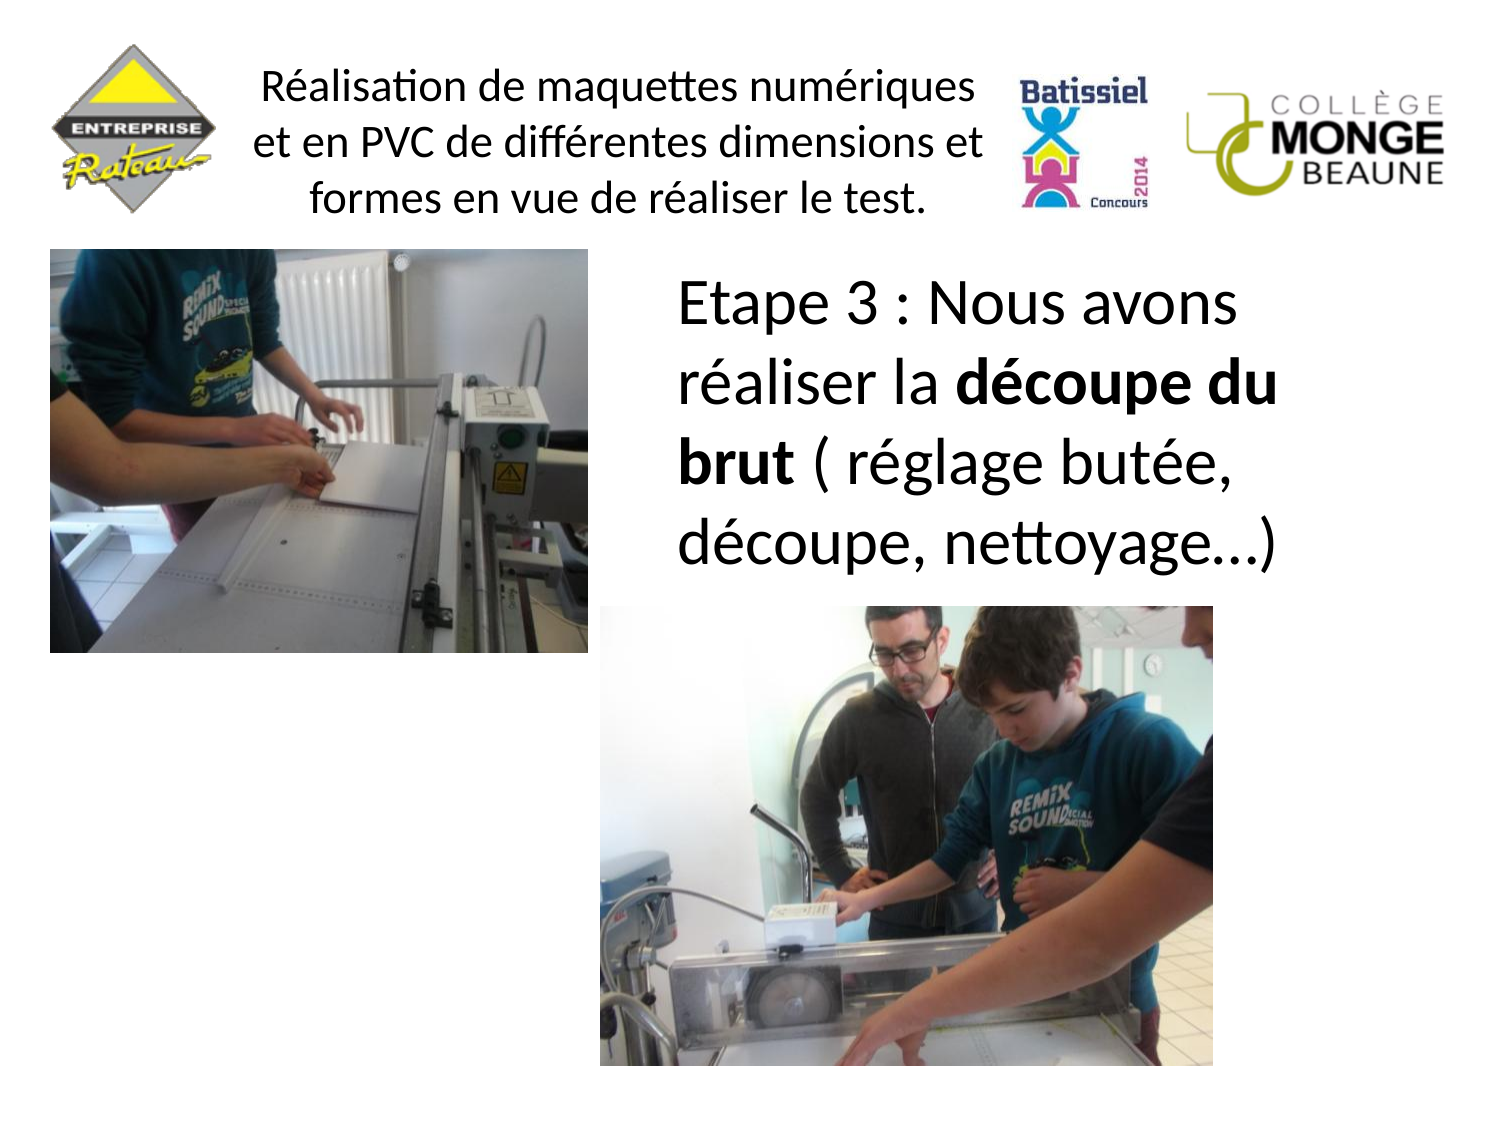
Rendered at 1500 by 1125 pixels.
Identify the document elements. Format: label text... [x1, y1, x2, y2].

text_box Réalisation de maquettes numériques et en PVC de différentes dimensions et formes en vue de réaliser le test. [237, 45, 1000, 233]
picture [1012, 74, 1151, 212]
picture [599, 605, 1213, 1066]
picture [1162, 37, 1470, 251]
picture [49, 249, 588, 654]
picture [24, 37, 238, 218]
text_box Etape 3 : Nous avons réaliser la découpe du brut ( réglage butée, découpe, nettoyage…) [662, 249, 1425, 1063]
